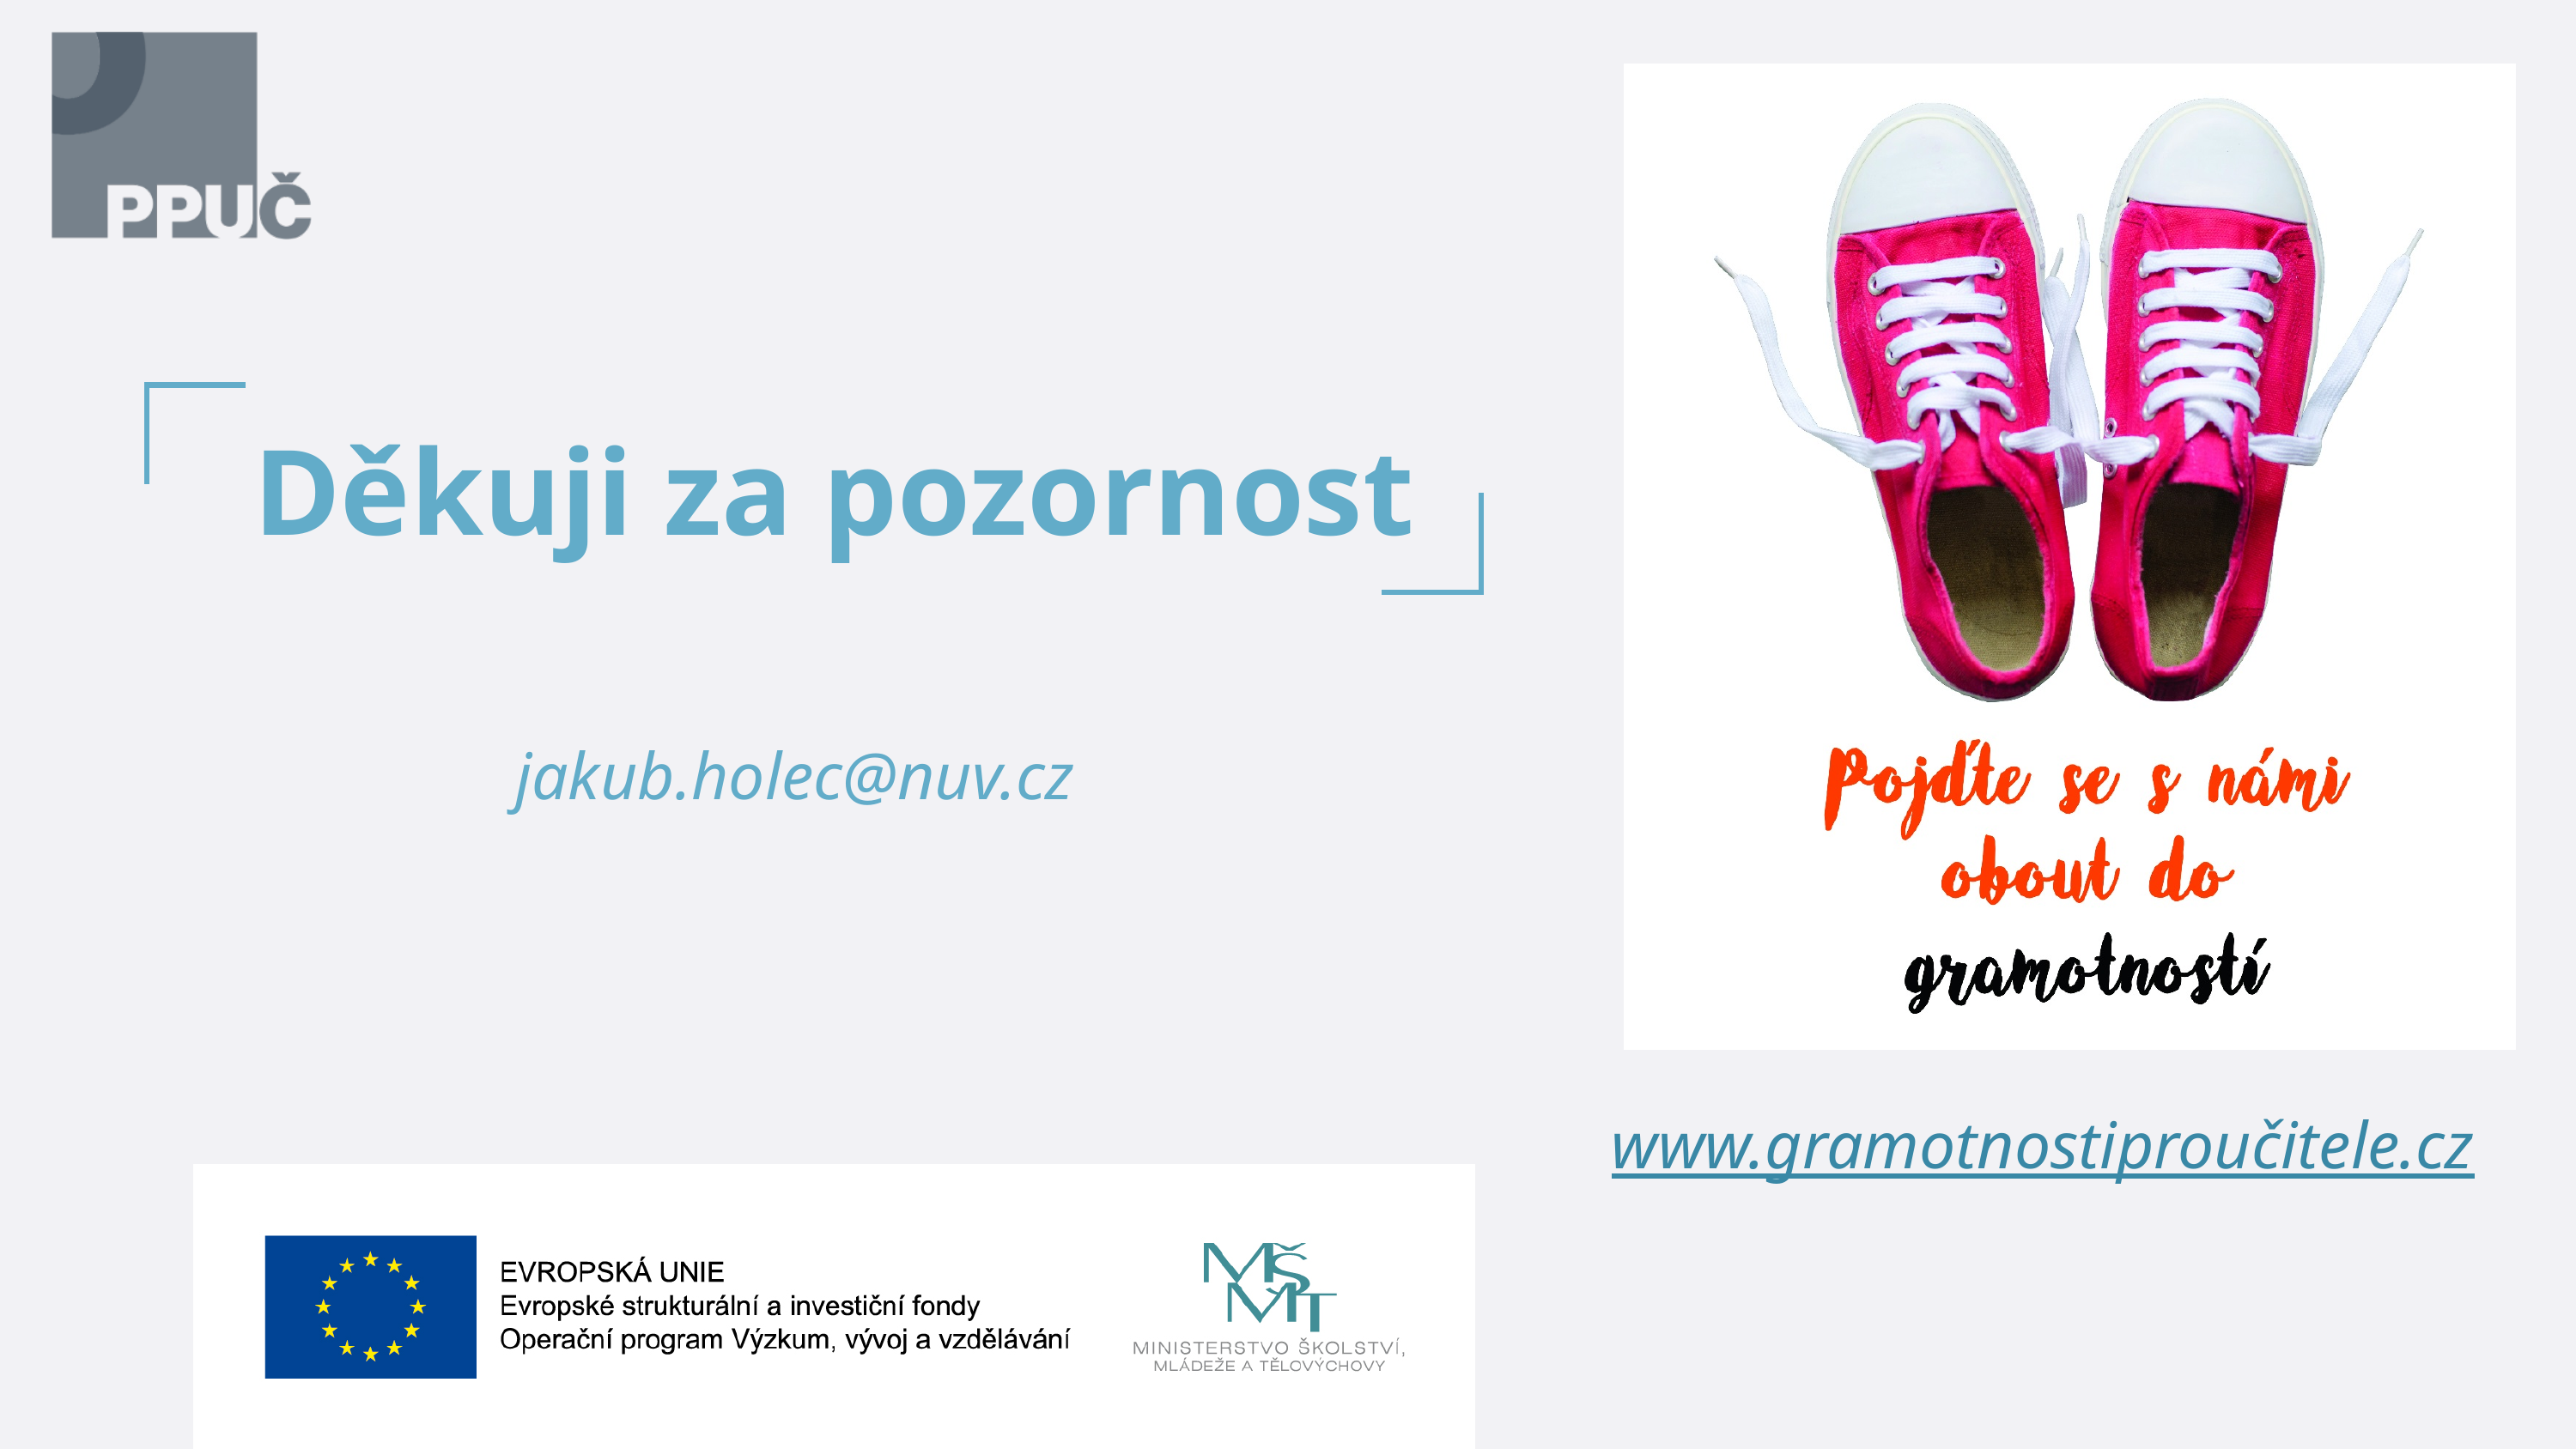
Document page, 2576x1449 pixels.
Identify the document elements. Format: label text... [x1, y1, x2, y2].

picture [52, 32, 312, 239]
picture [1623, 64, 2516, 1050]
picture [193, 1164, 1475, 1449]
text_box www.gramotnostiproučitele.cz [1599, 1098, 2488, 1276]
text_box jakub.holec@nuv.cz [502, 729, 1088, 819]
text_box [146, 385, 244, 482]
text_box Děkuji za pozornost [82, 410, 1586, 565]
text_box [1384, 495, 1481, 592]
